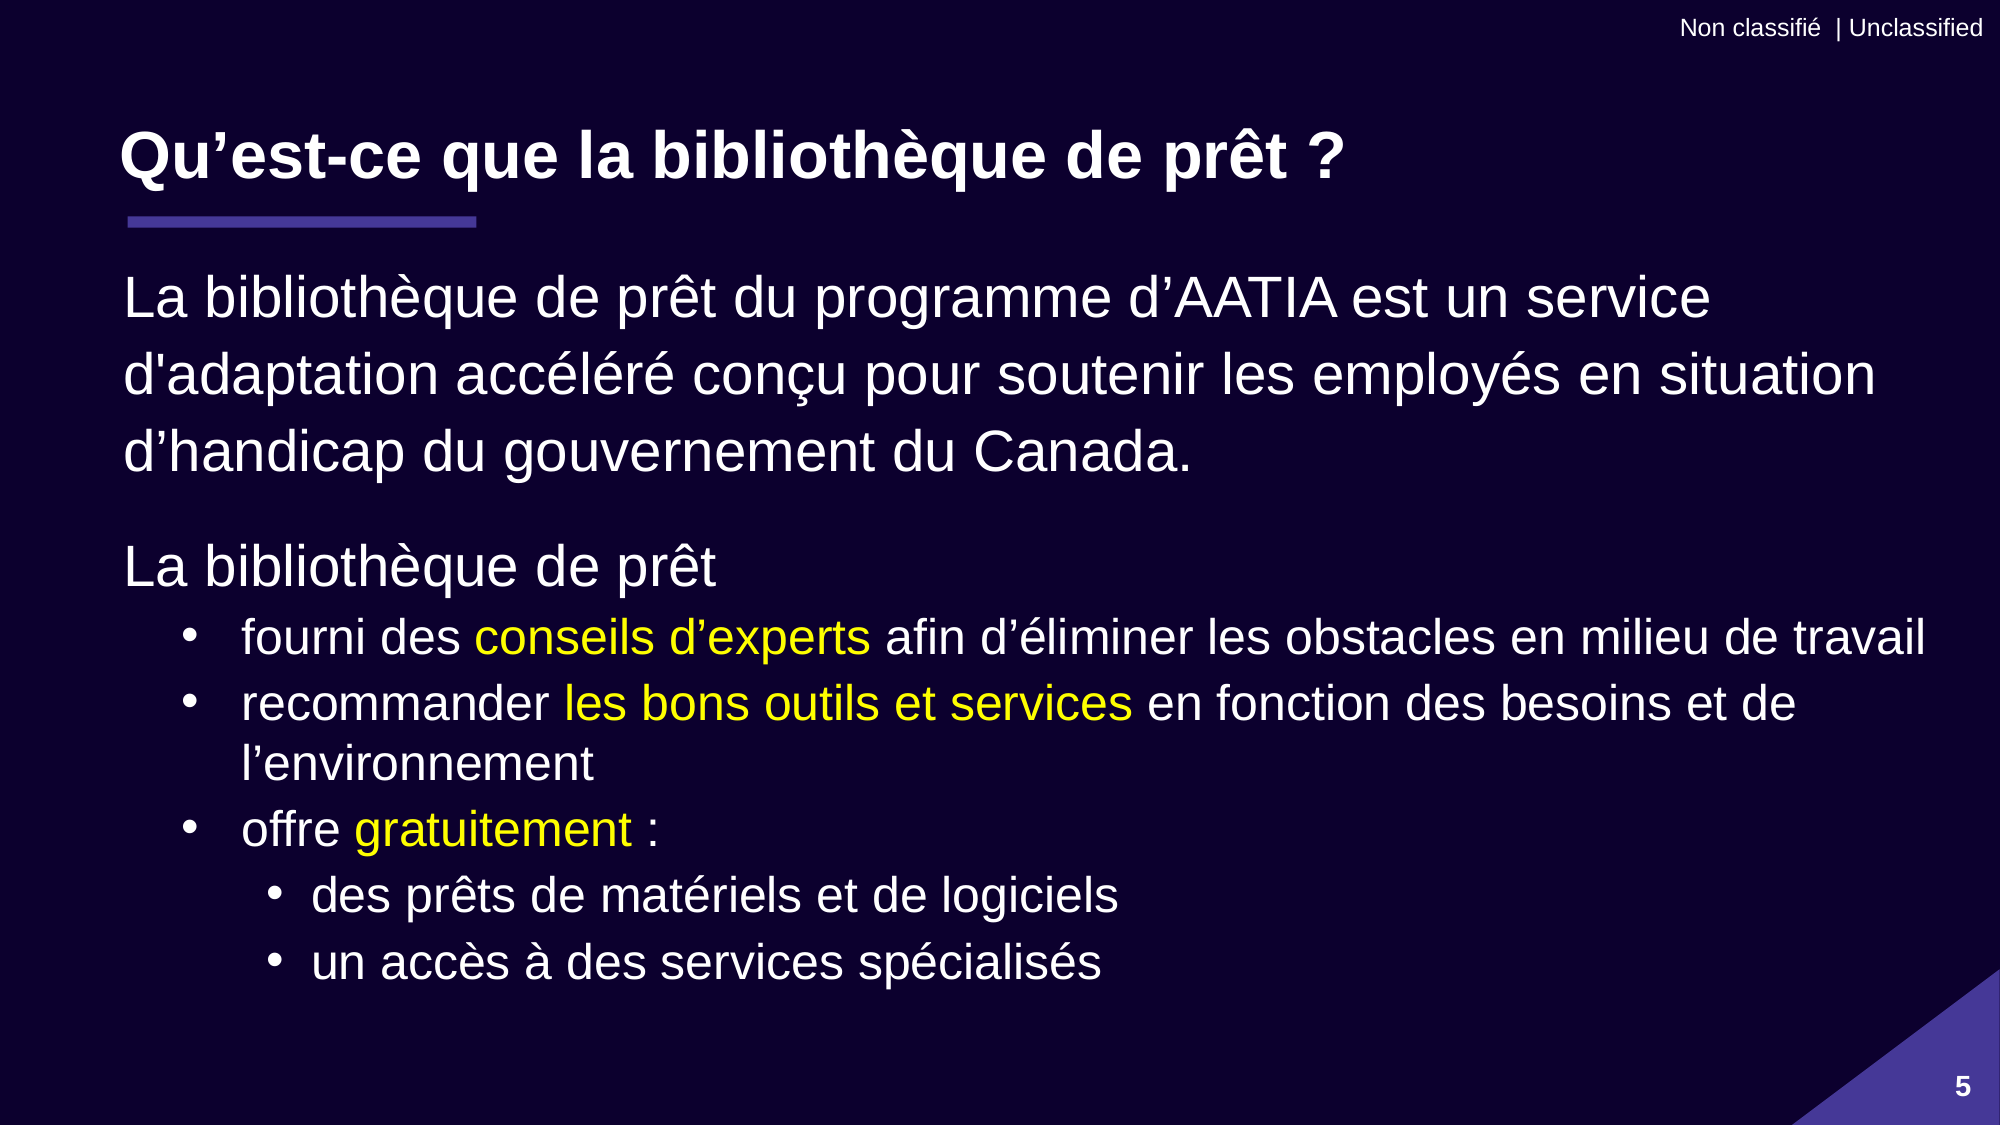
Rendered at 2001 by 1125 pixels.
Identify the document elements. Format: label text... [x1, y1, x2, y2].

title Qu’est-ce que la bibliothèque de prêt ? [104, 59, 1571, 200]
list La bibliothèque de prêt du programme d’AATIA est un service d'adaptation accéléré conçu pour soutenir les employés en situation d’handicap du gouvernement du Canada. La bibliothèque de prêt fourni des conseils d’experts afin d’éliminer les obstacles en milieu de travail recommander les bons outils et services en fonction des besoins et de l’environnement offre gratuitement : des prêts de matériels et de logiciels un accès à des services spécialisés [108, 245, 1959, 971]
